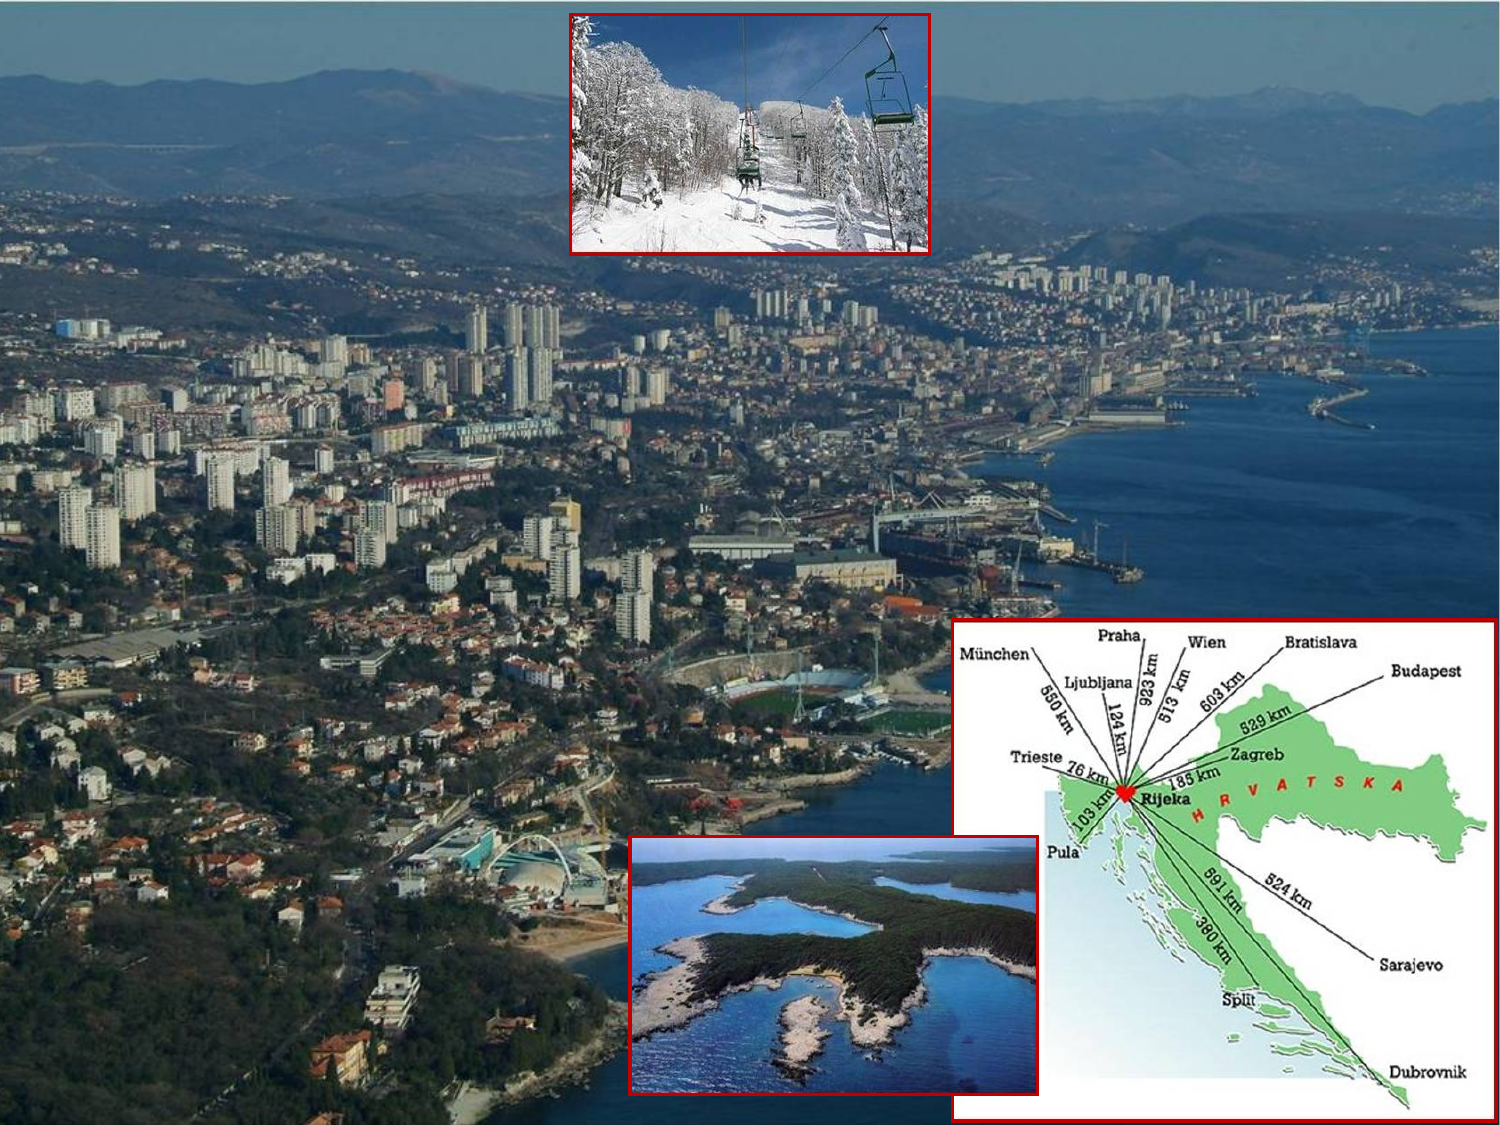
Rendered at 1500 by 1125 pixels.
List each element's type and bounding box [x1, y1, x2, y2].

text_box [0, 0, 1500, 1125]
